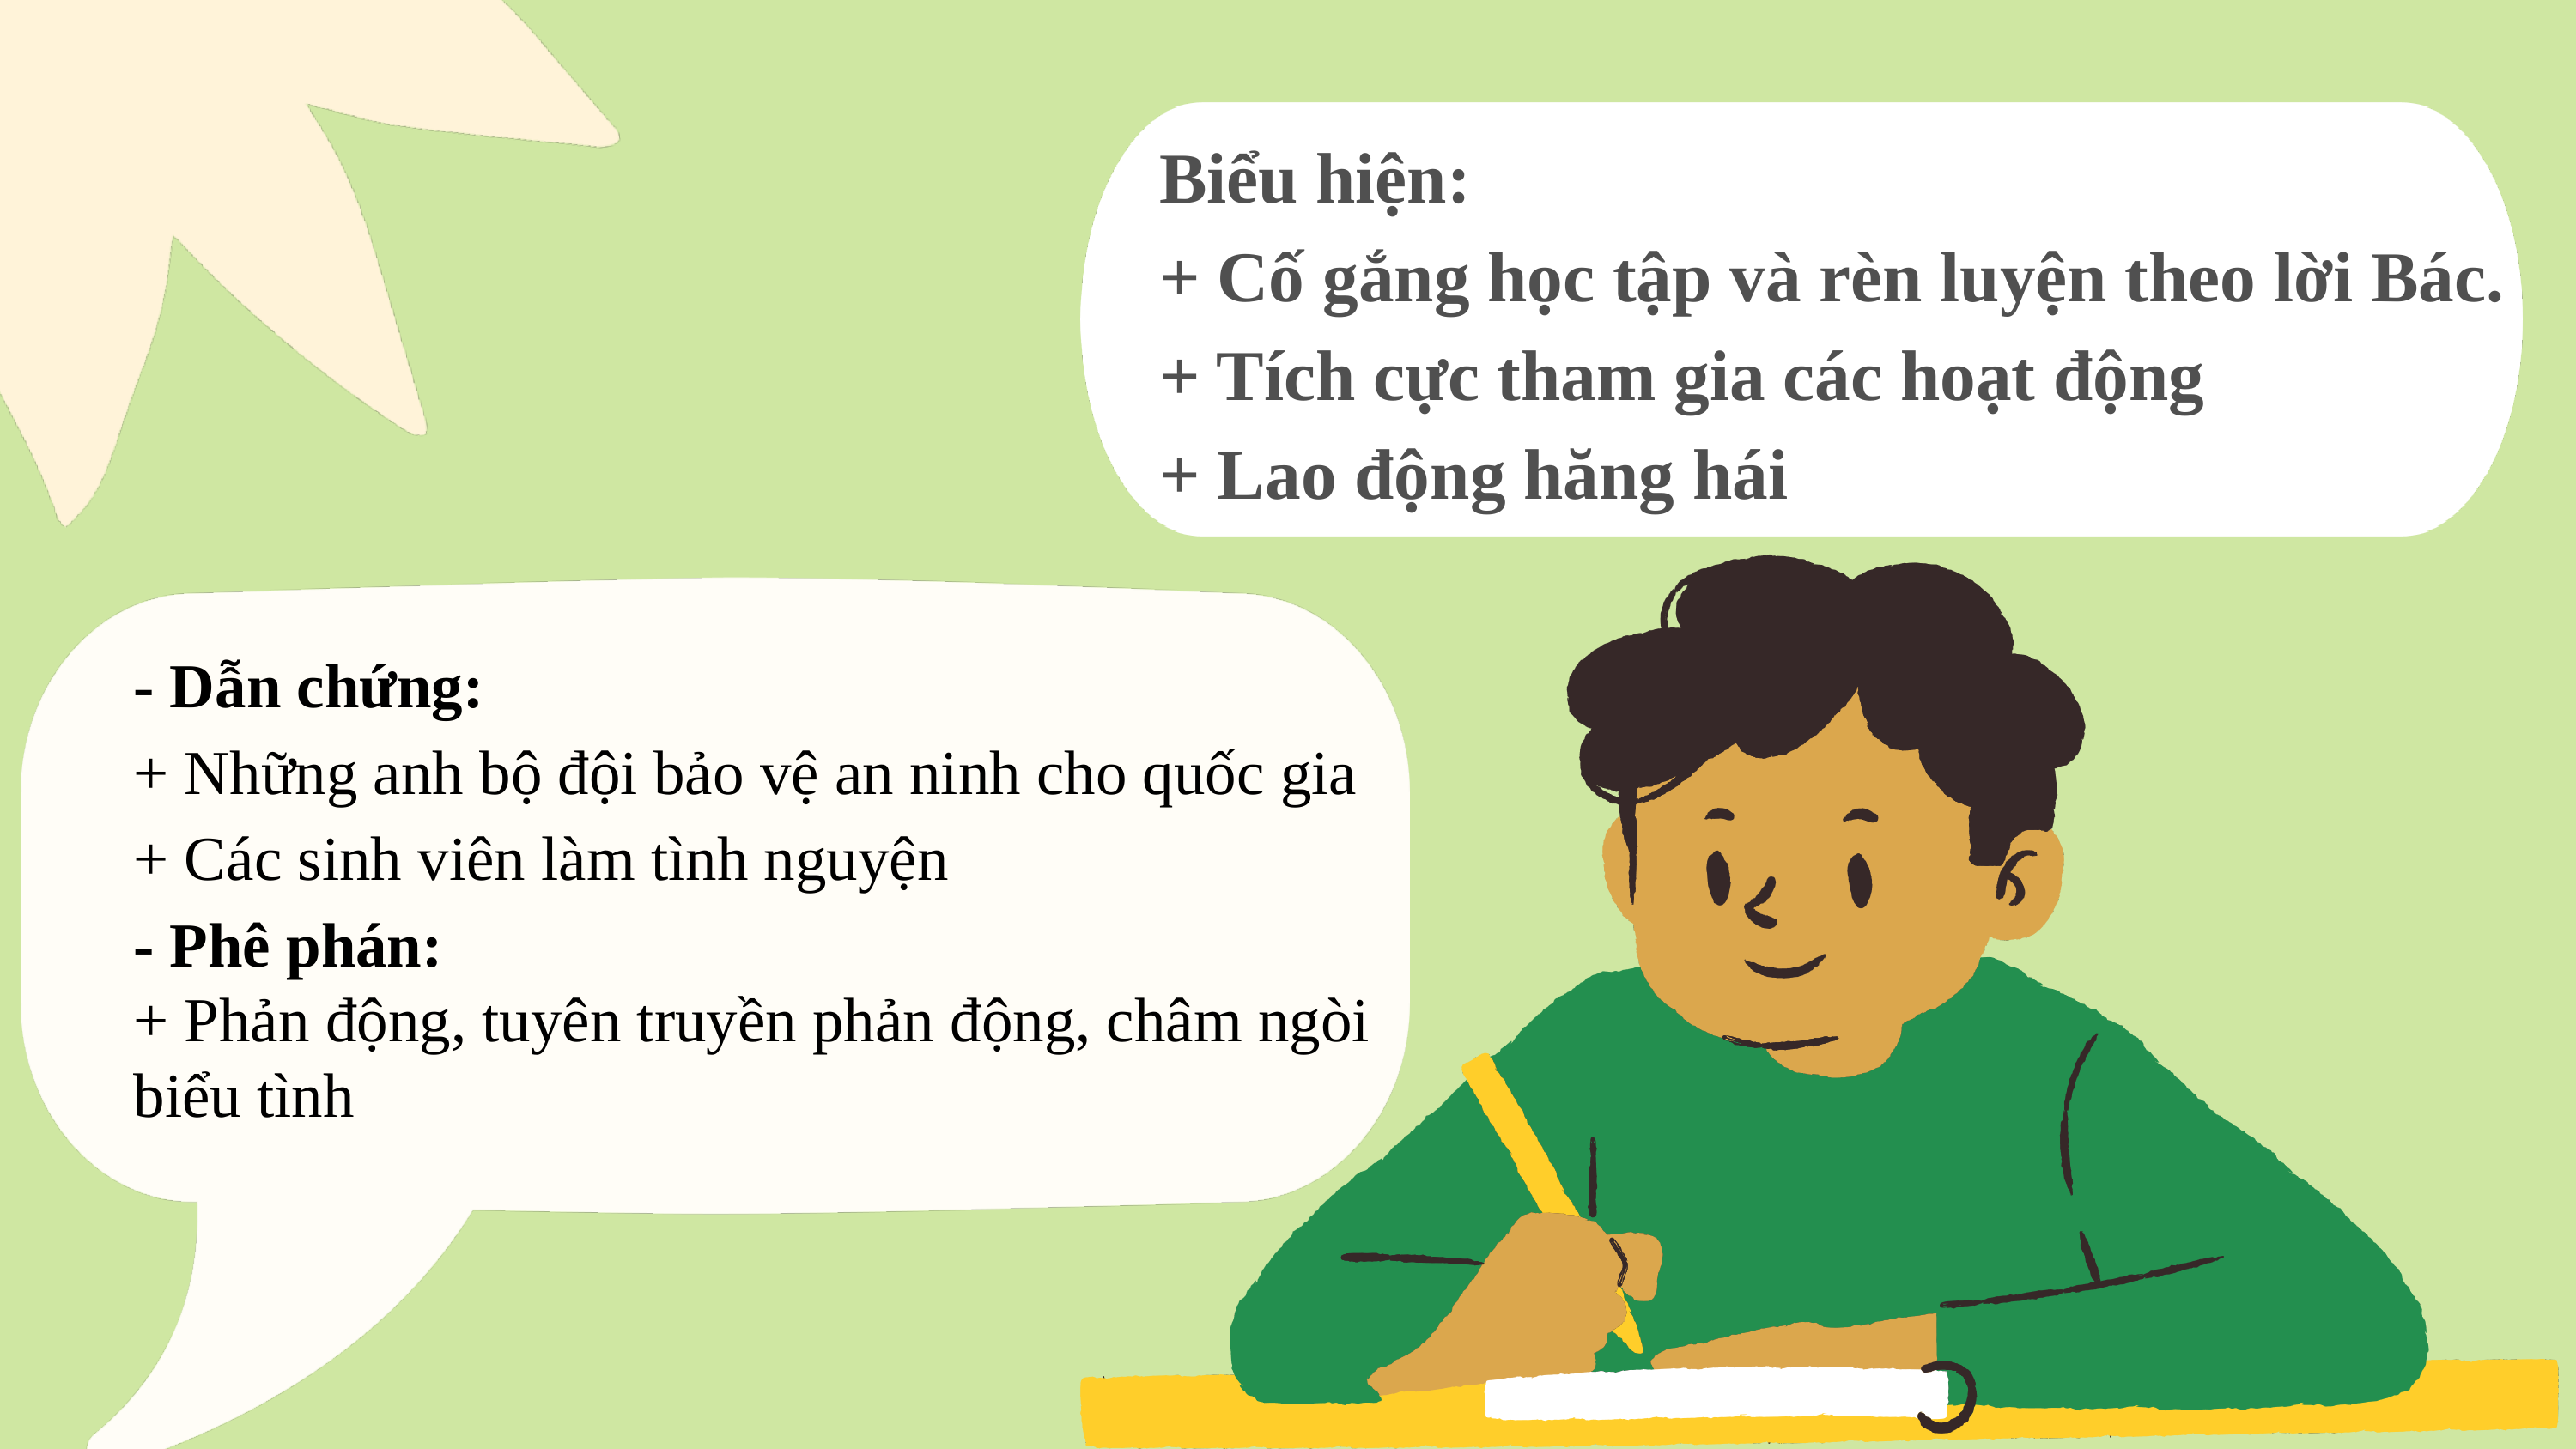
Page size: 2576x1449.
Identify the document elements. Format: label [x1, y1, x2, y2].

picture [20, 554, 2560, 1449]
picture [0, 0, 662, 536]
picture [1080, 102, 2523, 537]
